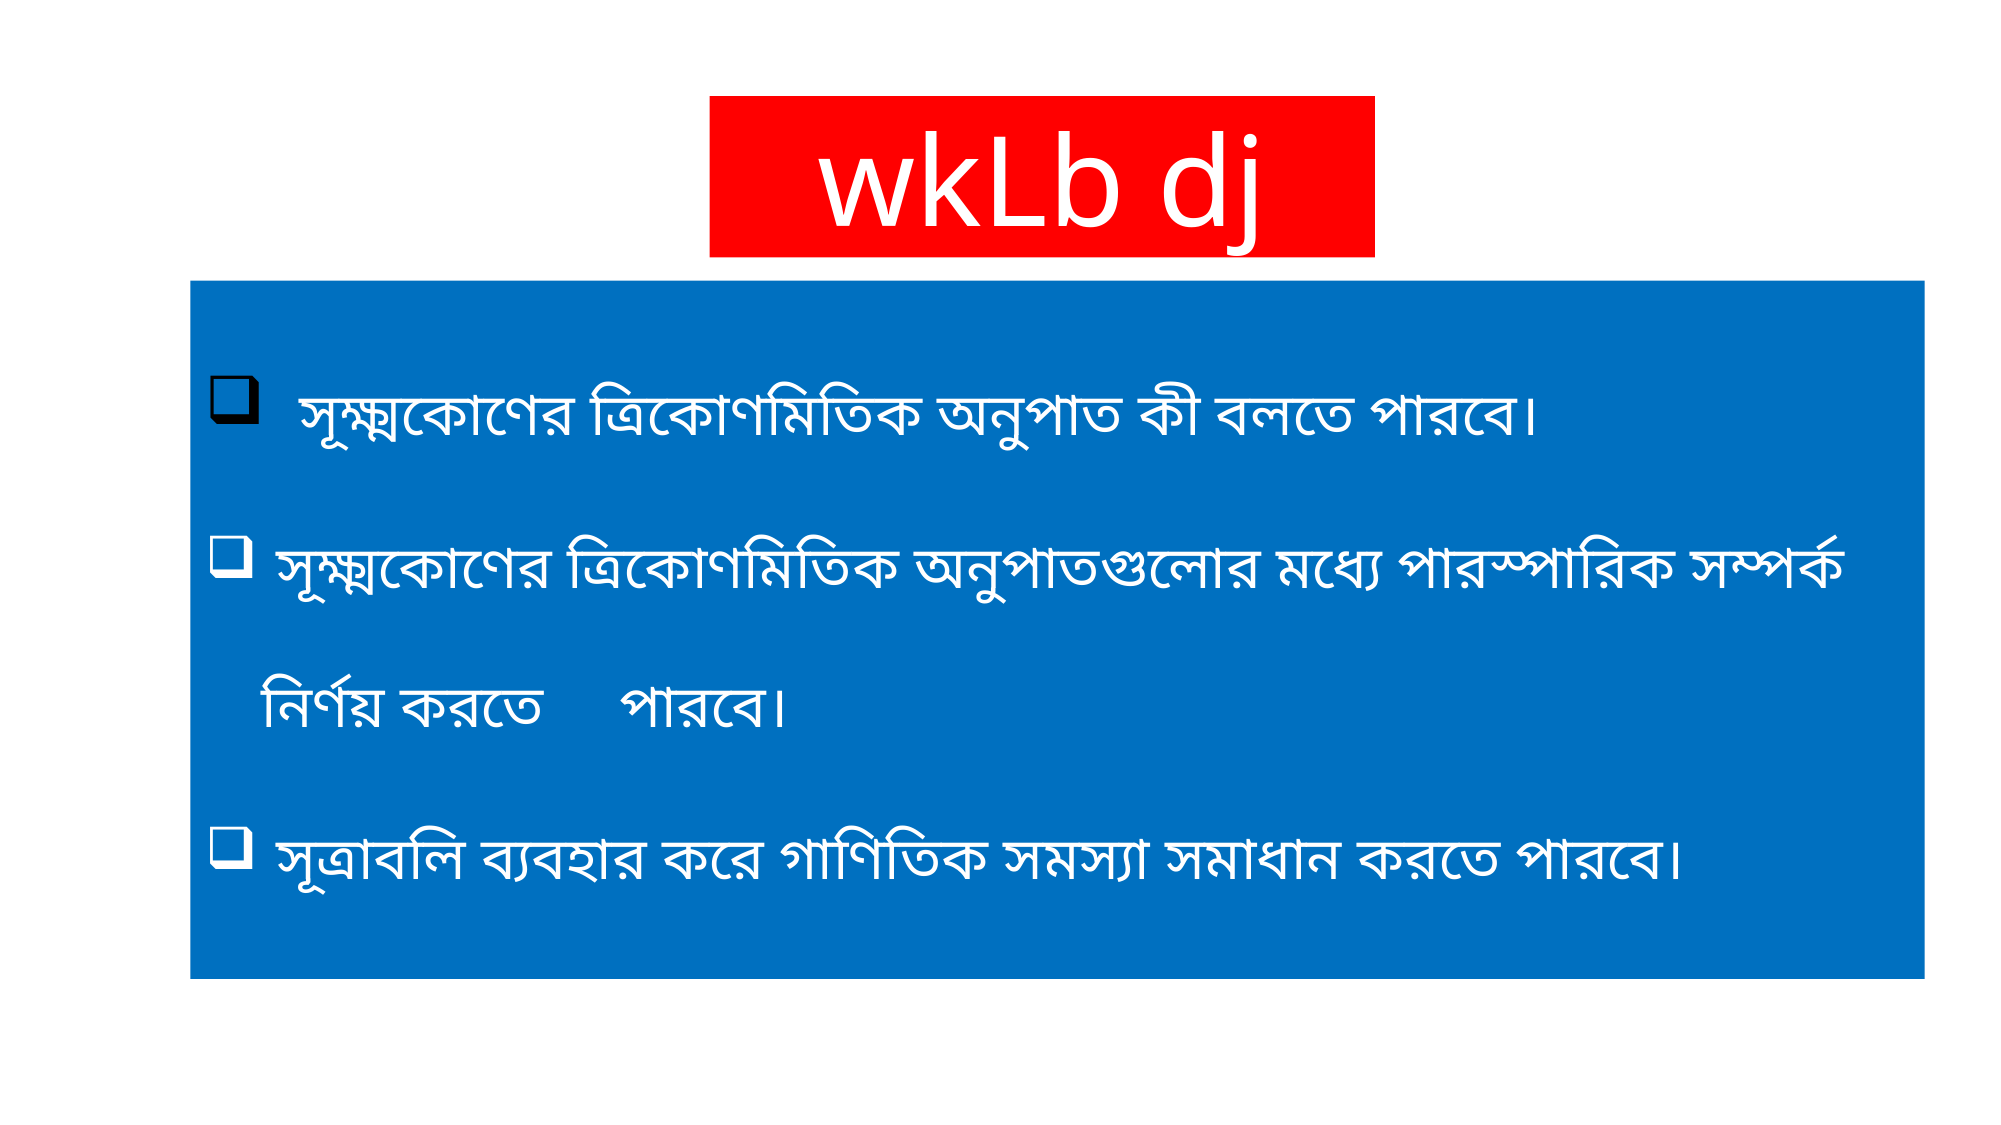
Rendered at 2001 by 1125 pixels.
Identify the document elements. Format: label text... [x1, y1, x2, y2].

title wkLb dj [709, 96, 1375, 258]
list সূক্ষ্মকোণের ত্রিকোণমিতিক অনুপাত কী বলতে পারবে। সূক্ষ্মকোণের ত্রিকোণমিতিক অনুপাতগুলোর মধ্যে পারস্পারিক সম্পর্ক নির্ণয় করতে পারবে। সূত্রাবলি ব্যবহার করে গাণিতিক সমস্যা সমাধান করতে পারবে। [190, 280, 1925, 979]
